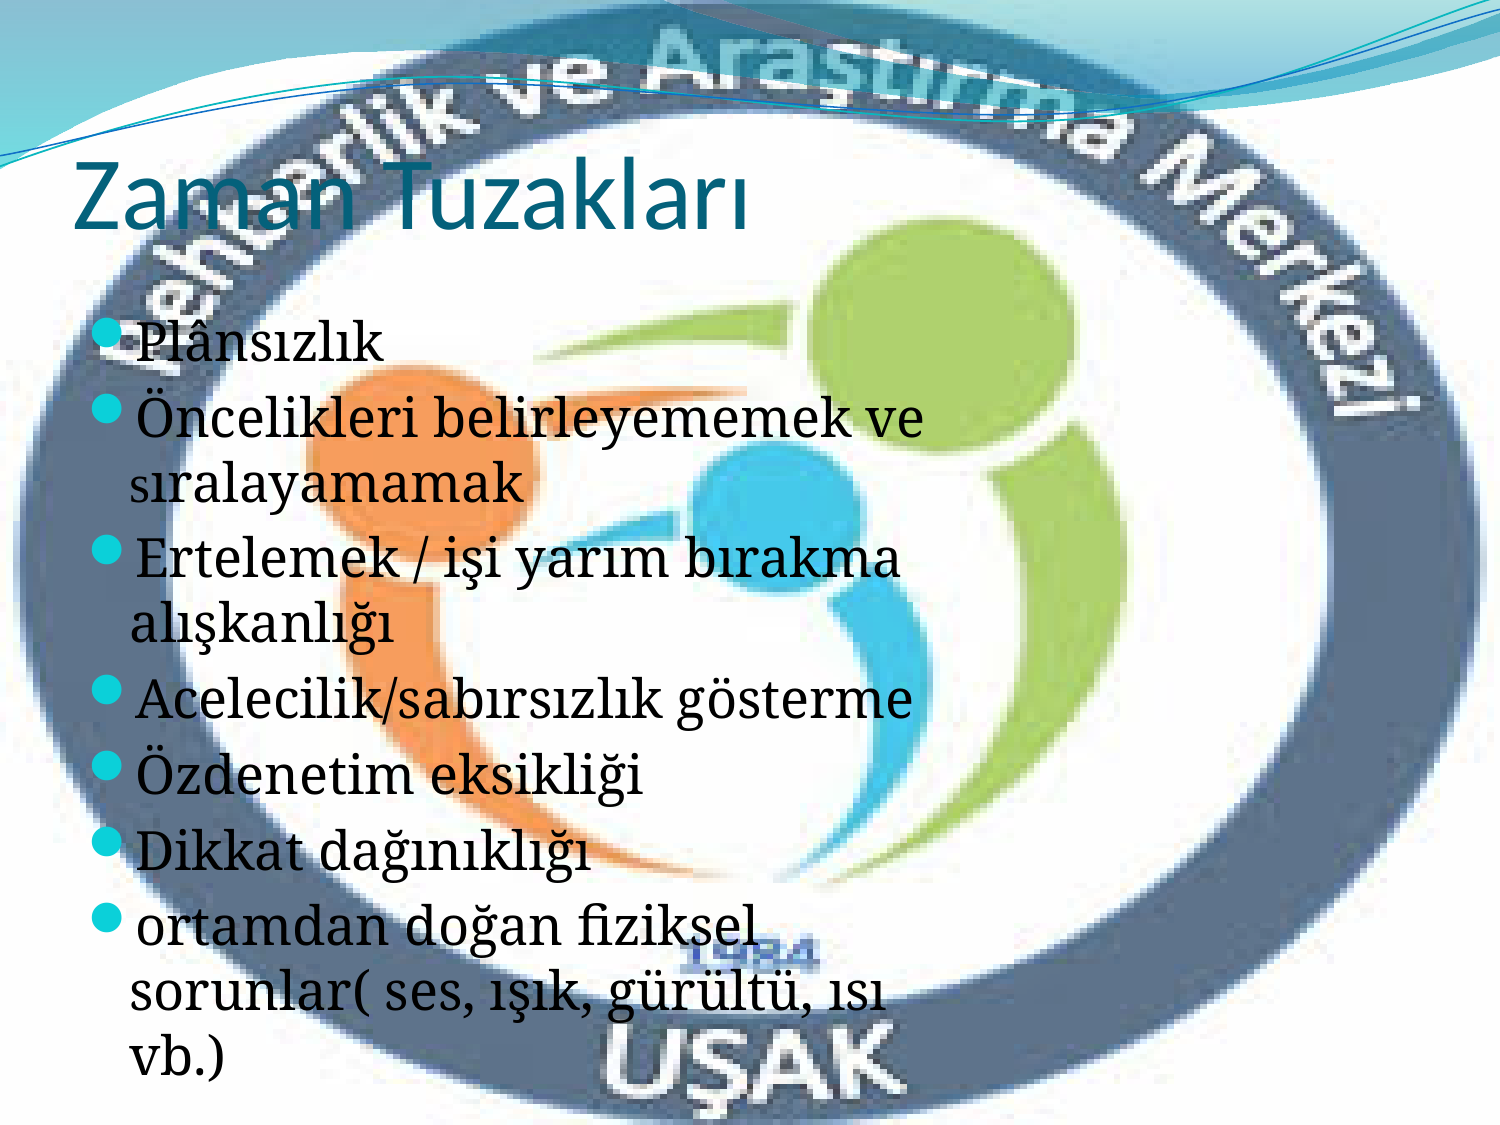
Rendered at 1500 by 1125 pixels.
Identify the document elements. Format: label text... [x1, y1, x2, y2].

title Zaman Tuzakları [72, 87, 1423, 250]
list Plânsızlık Öncelikleri belirleyememek ve sıralayamamak Ertelemek / işi yarım bırakma alışkanlığı Acelecilik/sabırsızlık gösterme Özdenetim eksikliği Dikkat dağınıklığı ortamdan doğan fiziksel sorunlar( ses, ışık, gürültü, ısı vb.) [72, 299, 961, 1106]
